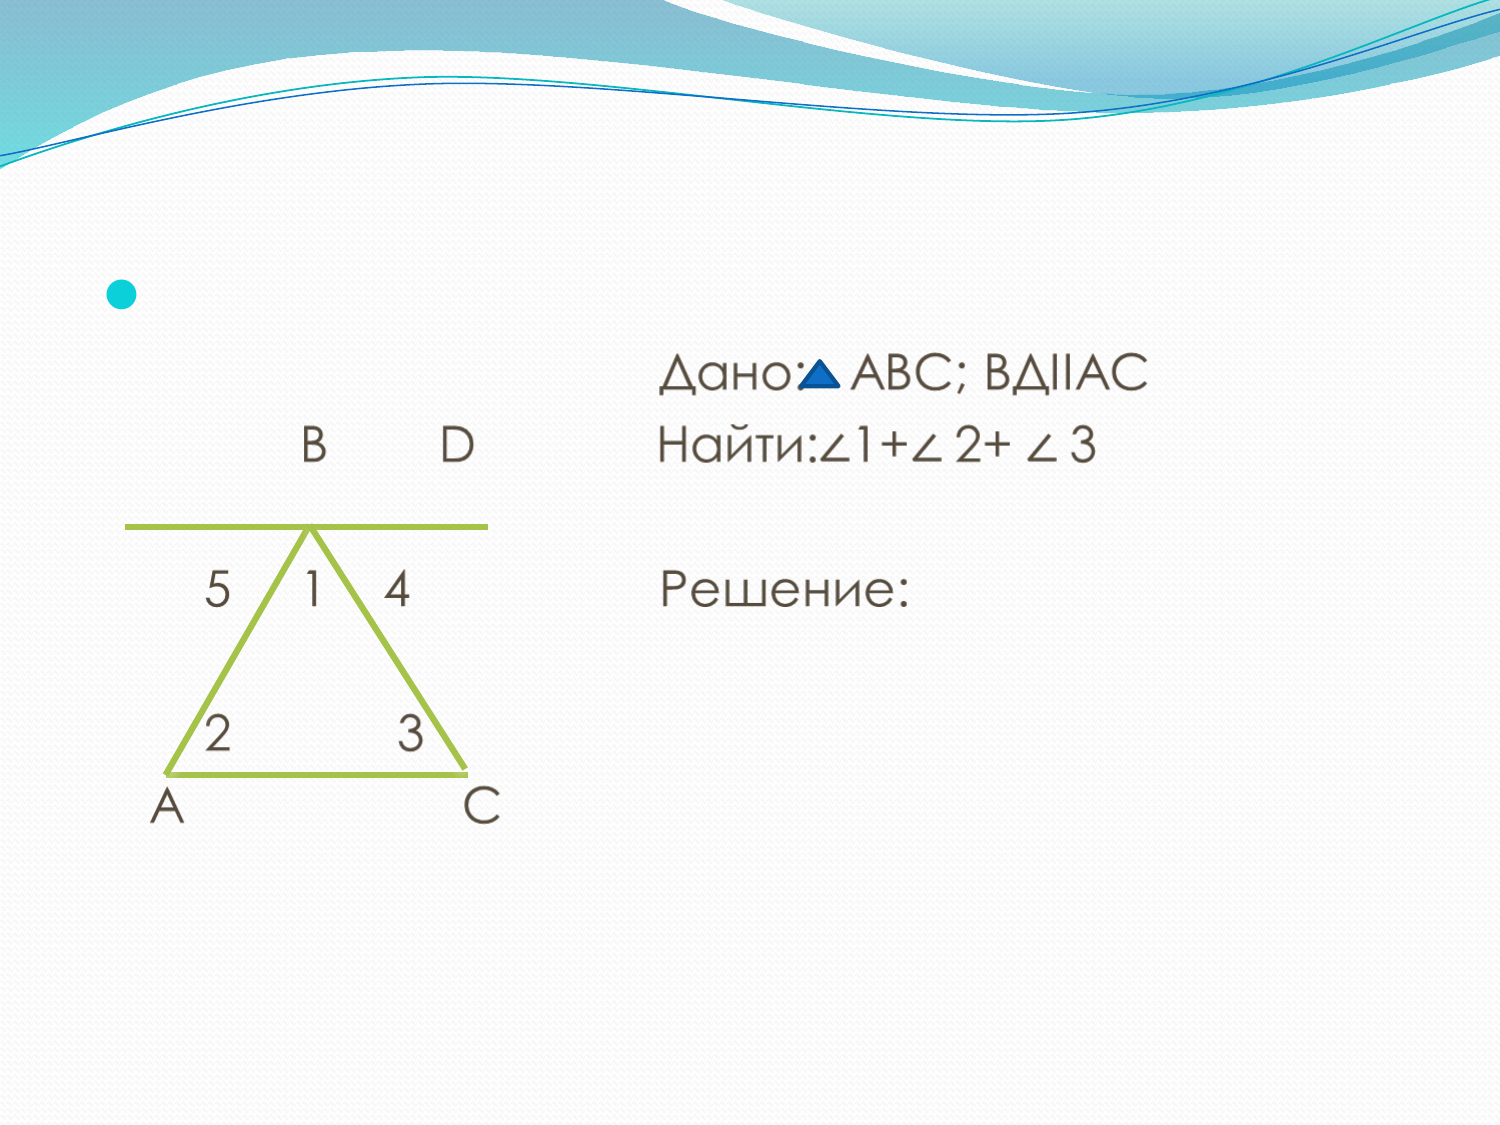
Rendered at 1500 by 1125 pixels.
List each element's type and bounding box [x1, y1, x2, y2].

list [87, 261, 1438, 980]
text_box [309, 524, 466, 770]
text_box [165, 524, 309, 776]
text_box [799, 359, 841, 389]
